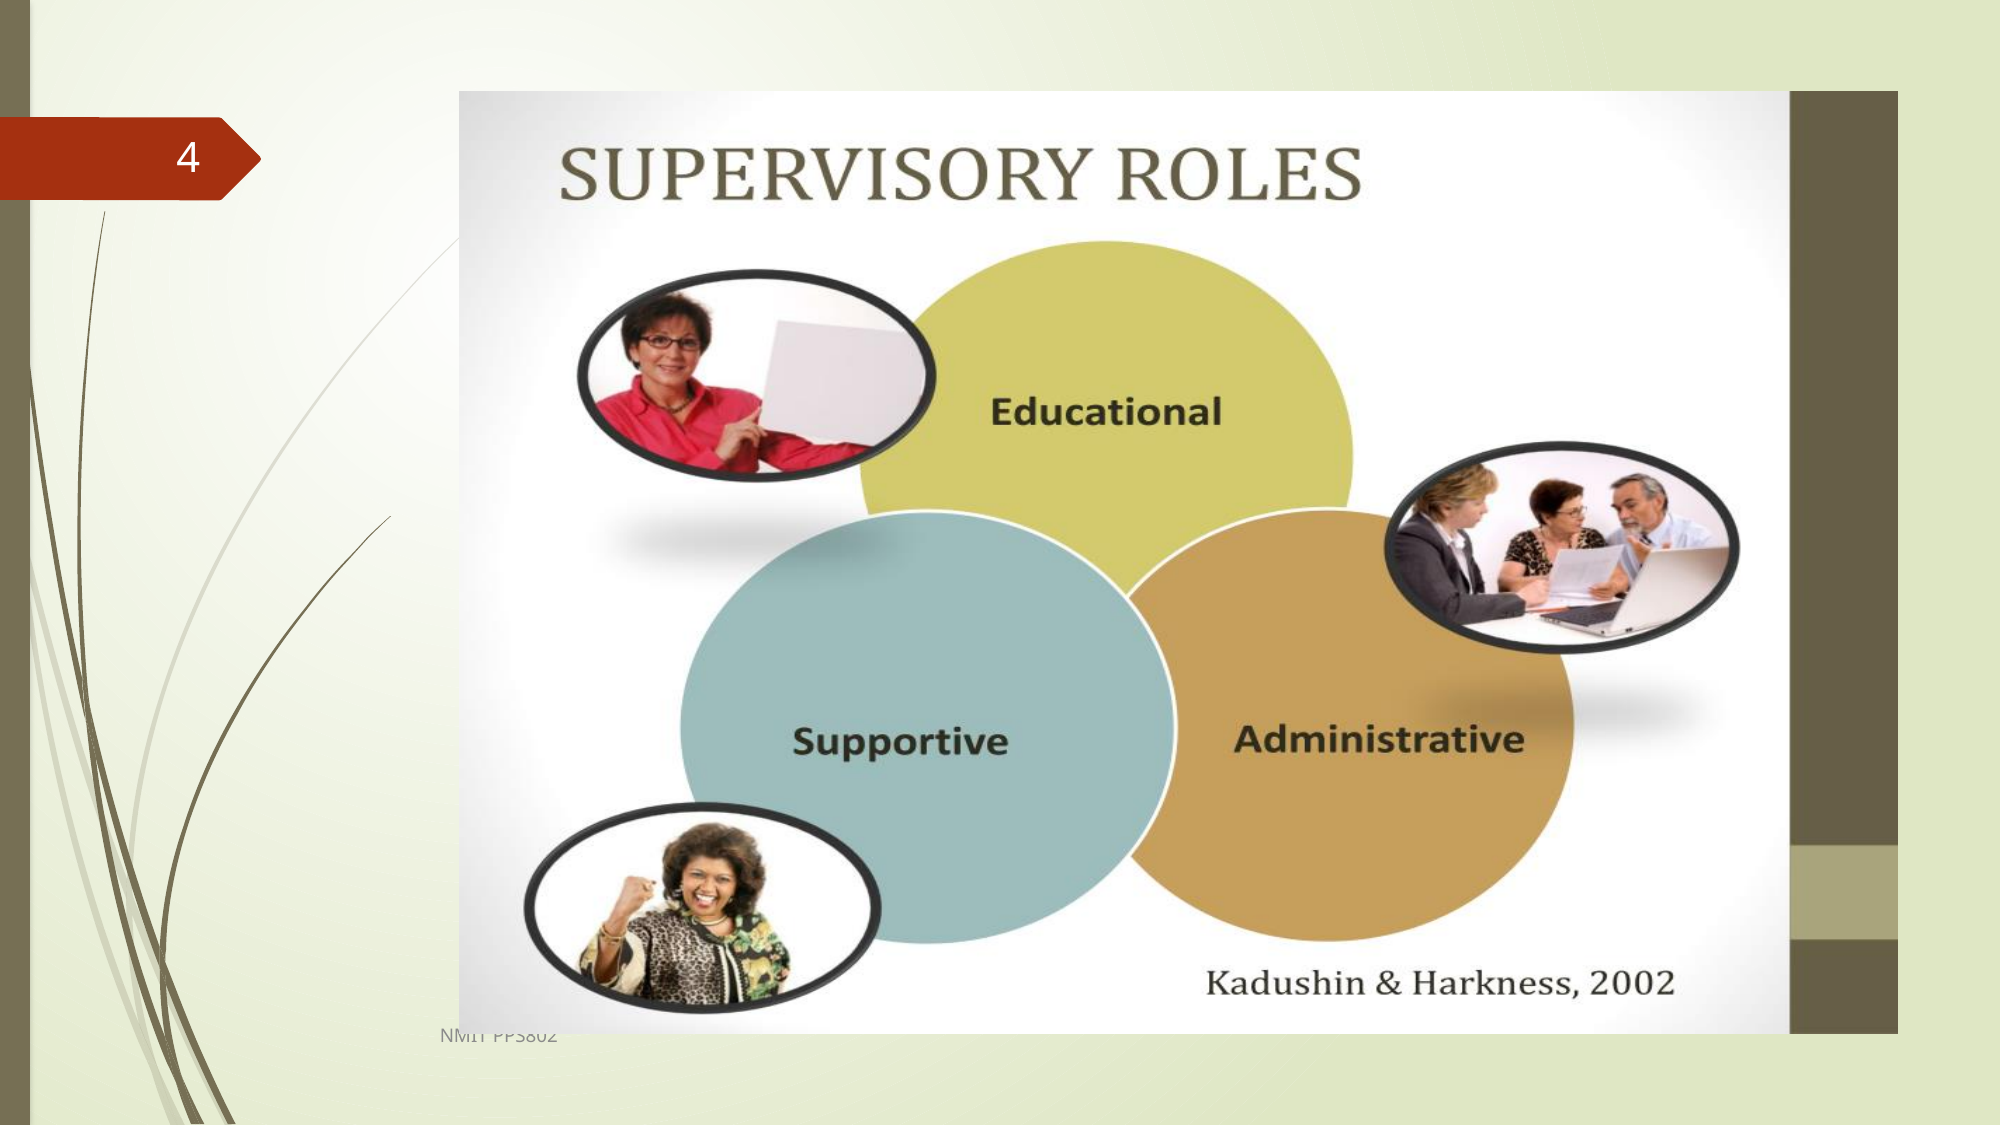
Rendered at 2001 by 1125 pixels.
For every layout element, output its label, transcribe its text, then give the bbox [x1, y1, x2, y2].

footer NMIT PPS802 [424, 1006, 1675, 1067]
slide_number 4 [87, 129, 216, 190]
picture [459, 91, 1898, 1034]
